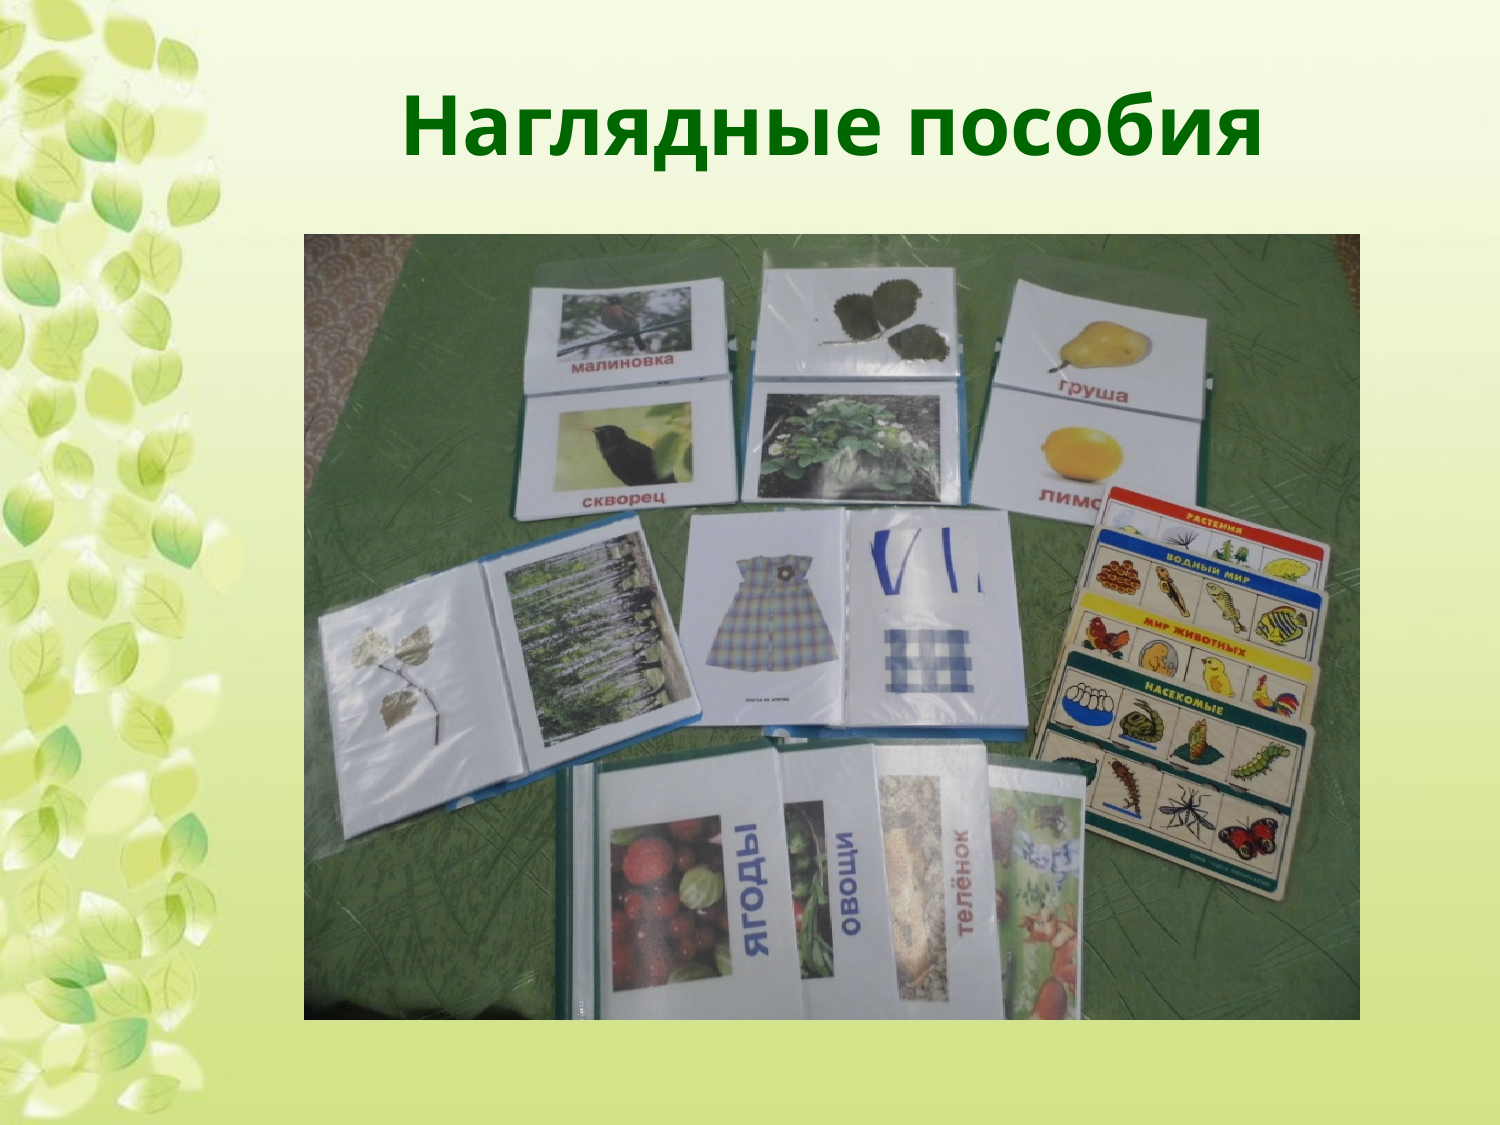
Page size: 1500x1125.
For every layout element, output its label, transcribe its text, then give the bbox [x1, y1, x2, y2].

picture [0, 0, 1500, 1125]
title Наглядные пособия [212, 48, 1454, 197]
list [304, 234, 1360, 1020]
